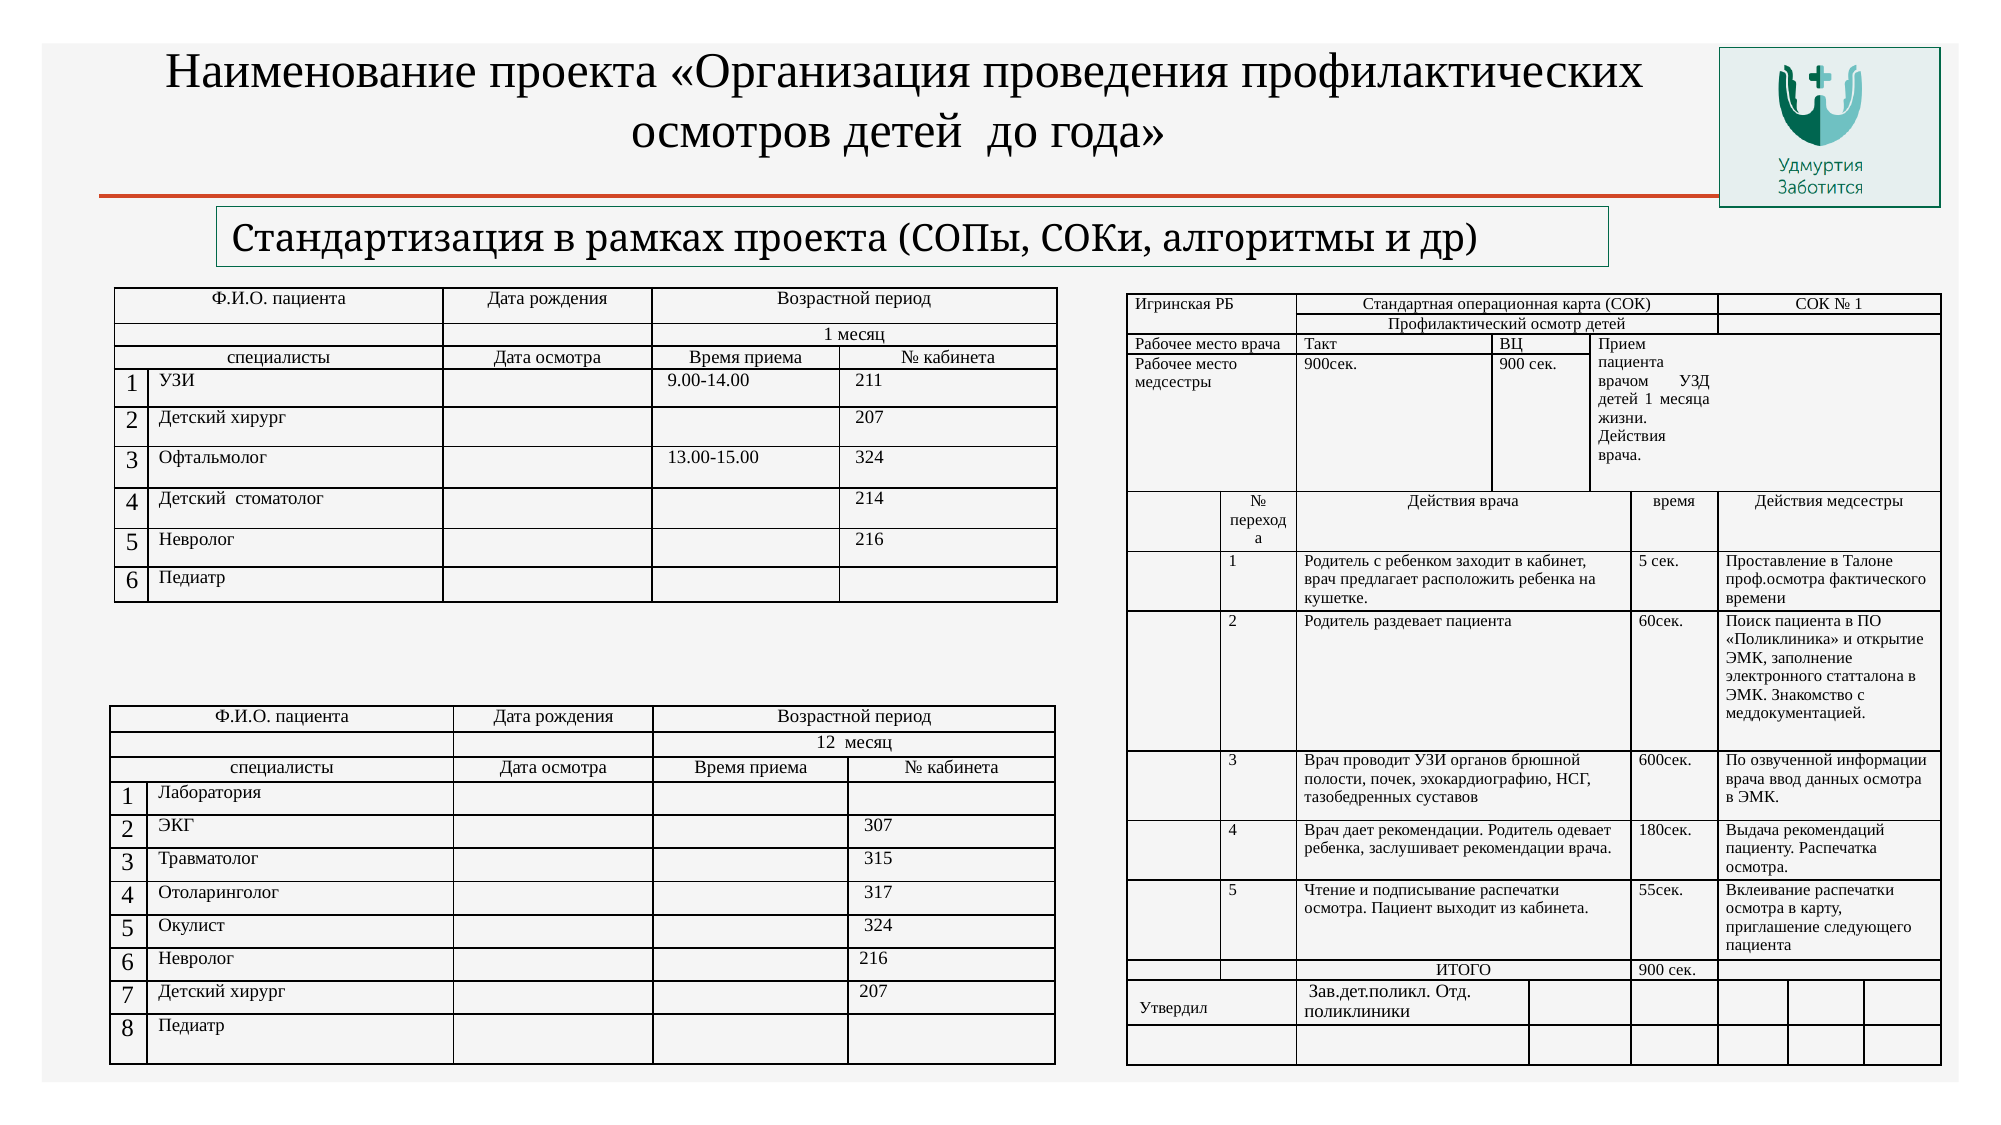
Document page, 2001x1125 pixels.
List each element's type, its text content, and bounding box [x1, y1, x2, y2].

table_cell 8 [111, 1015, 146, 1063]
table_cell [1719, 981, 1787, 1024]
table_cell 5 сек. [1632, 552, 1717, 610]
table_cell 5 [1221, 881, 1296, 959]
table_cell 216 [840, 529, 1056, 566]
table_cell специалисты [115, 347, 442, 368]
table_cell [1865, 1026, 1940, 1064]
table_cell [444, 324, 651, 345]
table_cell 216 [849, 949, 1054, 980]
table_cell [654, 1015, 847, 1063]
table_cell Действия врача [1297, 492, 1630, 551]
table_cell Педиатр [148, 1015, 453, 1063]
table_header СОК № 1 [1719, 295, 1940, 313]
table_cell 55сек. [1632, 881, 1717, 959]
table_cell время [1632, 492, 1717, 551]
table_cell Время приема [653, 347, 839, 368]
table_cell 4 [115, 489, 147, 528]
table_cell [1719, 1026, 1787, 1064]
text_box [983, 145, 1015, 207]
table_cell 13.00-15.00 [653, 447, 839, 487]
table_cell 315 [849, 849, 1054, 881]
table_cell 900сек. [1297, 355, 1491, 491]
table_header Дата рождения [454, 707, 652, 731]
table_cell 1 [115, 370, 147, 406]
table_cell 2 [115, 408, 147, 446]
table_cell Детский стоматолог [149, 489, 442, 528]
table_cell [654, 849, 847, 881]
table_cell 4 [111, 882, 146, 914]
table_cell Лаборатория [148, 783, 453, 814]
table_cell Рабочее место врача [1128, 335, 1296, 353]
table_cell 6 [115, 568, 147, 601]
table_cell 2 [111, 816, 146, 847]
table_cell 307 [849, 816, 1054, 847]
table_cell Родитель с ребенком заходит в кабинет, врач предлагает расположить ребенка на кушетке. [1297, 552, 1630, 610]
table_cell Чтение и подписывание распечатки осмотра. Пациент выходит из кабинета. [1297, 881, 1630, 959]
table_cell [1719, 315, 1940, 333]
table_cell 317 [849, 882, 1054, 914]
table_cell [1221, 961, 1296, 979]
table_cell 900 сек. [1632, 961, 1717, 979]
table_cell [1128, 961, 1220, 979]
table_cell Вклеивание распечатки осмотра в карту, приглашение следующего пациента [1719, 881, 1940, 959]
table_cell Рабочее место медсестры [1128, 355, 1296, 491]
table_cell Врач проводит УЗИ органов брюшной полости, почек, эхокардиографию, НСГ, тазобедренных суставов [1297, 752, 1630, 820]
table_cell 207 [849, 982, 1054, 1013]
table_cell [849, 783, 1054, 814]
table_cell По озвученной информации врача ввод данных осмотра в ЭМК. [1719, 752, 1940, 820]
table_cell 5 [115, 529, 147, 566]
table_cell [1530, 1026, 1630, 1064]
table_cell 211 [840, 370, 1056, 406]
table_cell 214 [840, 489, 1056, 528]
table_cell [111, 733, 453, 756]
table_cell [1865, 981, 1940, 1024]
table_cell [444, 489, 651, 528]
table_cell Время приема [654, 758, 847, 781]
table_cell [444, 447, 651, 487]
table_cell 600сек. [1632, 752, 1717, 820]
table_cell Невролог [149, 529, 442, 566]
table_cell [849, 1015, 1054, 1063]
table_cell 180сек. [1632, 821, 1717, 879]
table_cell [1789, 1026, 1863, 1064]
table_cell [444, 529, 651, 566]
table_cell 207 [840, 408, 1056, 446]
table_cell [653, 408, 839, 446]
table_cell специалисты [111, 758, 453, 781]
table_cell 5 [111, 916, 146, 947]
table_cell [454, 982, 652, 1013]
table_cell [444, 370, 651, 406]
table_cell [454, 916, 652, 947]
table_cell [1719, 961, 1940, 979]
table_cell № кабинета [849, 758, 1054, 781]
table_cell [654, 949, 847, 980]
table_cell Родитель раздевает пациента [1297, 612, 1630, 750]
table_cell [1128, 752, 1220, 820]
table_cell Действия медсестры [1719, 492, 1940, 551]
table_cell Педиатр [149, 568, 442, 601]
table_header Возрастной период [653, 289, 1056, 323]
table_header Игринская РБ [1128, 295, 1296, 333]
table_cell Утвердил [1128, 981, 1296, 1024]
table_cell 900 сек. [1493, 355, 1589, 491]
table_cell 7 [111, 982, 146, 1013]
table_cell [654, 816, 847, 847]
table_cell [454, 849, 652, 881]
table_cell № перехода [1221, 492, 1296, 551]
table_cell [454, 1015, 652, 1063]
table_cell Врач дает рекомендации. Родитель одевает ребенка, заслушивает рекомендации врача. [1297, 821, 1630, 879]
table_cell 9.00-14.00 [653, 370, 839, 406]
table_cell [1718, 335, 1940, 491]
table_cell [1128, 821, 1220, 879]
table_cell [454, 882, 652, 914]
table_cell [653, 529, 839, 566]
table_header Ф.И.О. пациента [115, 289, 442, 323]
table_cell [654, 982, 847, 1013]
table_cell Поиск пациента в ПО «Поликлиника» и открытие ЭМК, заполнение электронного статталона в ЭМК. Знакомство с меддокументацией. [1719, 612, 1940, 750]
table_cell [1128, 552, 1220, 610]
table_cell 4 [1221, 821, 1296, 879]
table_header Ф.И.О. пациента [111, 707, 453, 731]
table_cell [454, 783, 652, 814]
table_cell Такт [1297, 335, 1491, 353]
table_cell [444, 568, 651, 601]
table_cell УЗИ [149, 370, 442, 406]
table_header Возрастной период [654, 707, 1054, 731]
table_cell [654, 882, 847, 914]
table_cell [444, 408, 651, 446]
table_cell Проставление в Талоне проф.осмотра фактического времени [1719, 552, 1940, 610]
table_cell Дата осмотра [454, 758, 652, 781]
table_cell 6 [111, 949, 146, 980]
table_cell 12 месяц [654, 733, 1054, 756]
table_cell [1128, 881, 1220, 959]
table_cell Травматолог [148, 849, 453, 881]
table_cell [1128, 612, 1220, 750]
table_cell [1632, 981, 1717, 1024]
table_cell Офтальмолог [149, 447, 442, 487]
table_cell Прием пациента врачом УЗД детей 1 месяца жизни. Действия врача. [1591, 335, 1718, 491]
table_cell [653, 568, 839, 601]
table_cell Детский хирург [148, 982, 453, 1013]
table_cell [1530, 981, 1630, 1024]
list [99, 249, 943, 1009]
table_cell Зав.дет.поликл. Отд. поликлиники [1297, 981, 1528, 1024]
table_cell [1632, 1026, 1717, 1064]
table_cell Выдача рекомендаций пациенту. Распечатка осмотра. [1719, 821, 1940, 879]
text_box Стандартизация в рамках проекта (СОПы, СОКи, алгоритмы и др) [216, 206, 1609, 267]
table_cell [840, 568, 1056, 601]
table_cell 2 [1221, 612, 1296, 750]
table_cell 1 [111, 783, 146, 814]
table_cell [654, 783, 847, 814]
table_cell [1128, 1026, 1296, 1064]
table_cell [653, 489, 839, 528]
table_cell [454, 733, 652, 756]
table_cell 60сек. [1632, 612, 1717, 750]
table_cell [1128, 492, 1220, 551]
table_cell ЭКГ [148, 816, 453, 847]
table_cell ВЦ [1493, 335, 1589, 353]
table_cell 324 [849, 916, 1054, 947]
table_cell № кабинета [840, 347, 1056, 368]
table_cell 3 [1221, 752, 1296, 820]
table_cell 1 месяц [653, 324, 1056, 345]
table_cell [1297, 1026, 1528, 1064]
table_cell Профилактический осмотр детей [1297, 315, 1717, 333]
table_cell [654, 916, 847, 947]
table_header Дата рождения [444, 289, 651, 323]
table_cell Дата осмотра [444, 347, 651, 368]
table_cell Окулист [148, 916, 453, 947]
table_cell [1789, 981, 1863, 1024]
table_cell 1 [1221, 552, 1296, 610]
table_header Стандартная операционная карта (СОК) [1297, 295, 1717, 313]
picture [1719, 48, 1940, 207]
table_cell [454, 816, 652, 847]
table_cell [115, 324, 442, 345]
table_cell Отоларинголог [148, 882, 453, 914]
table_cell 3 [115, 447, 147, 487]
table_cell [454, 949, 652, 980]
table_cell ИТОГО [1297, 961, 1630, 979]
table_cell Невролог [148, 949, 453, 980]
table_cell Детский хирург [149, 408, 442, 446]
table_cell 3 [111, 849, 146, 881]
title Наименование проекта «Организация проведения профилактических осмотров детей до года» [99, 48, 1710, 207]
table_cell 324 [840, 447, 1056, 487]
